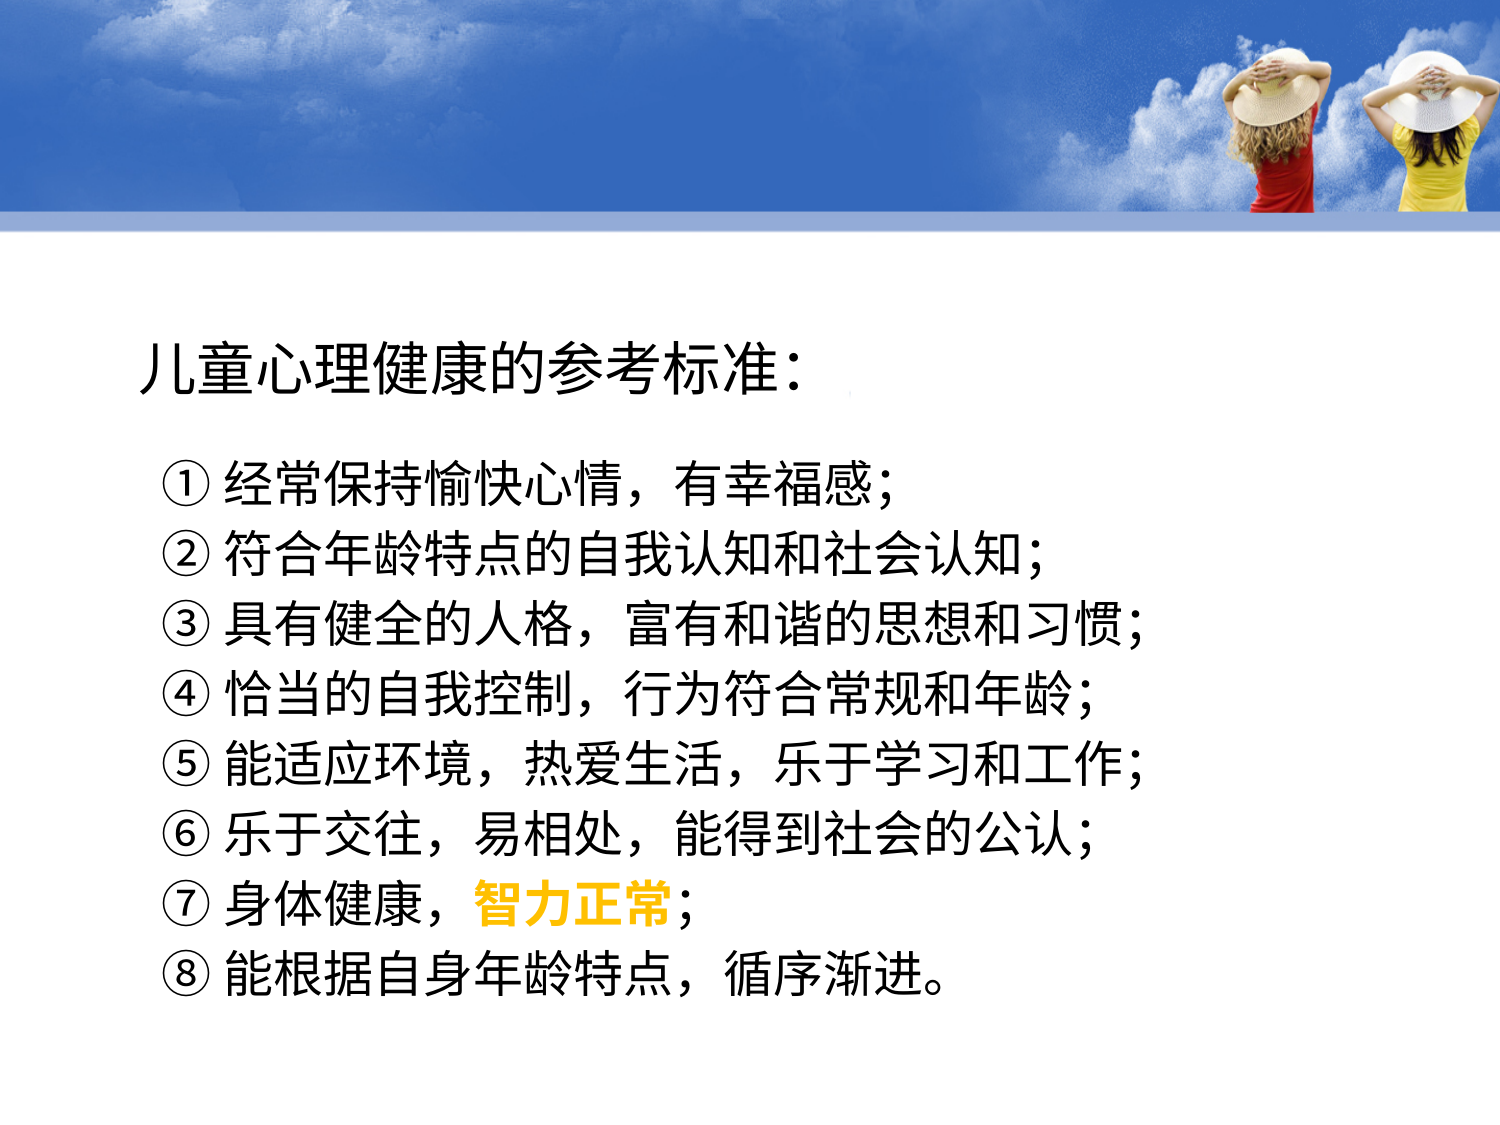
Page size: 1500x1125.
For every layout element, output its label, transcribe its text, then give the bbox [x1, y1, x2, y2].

list 儿童心理健康的参考标准： ①经常保持愉快心情，有幸福感； ②符合年龄特点的自我认知和社会认知； ③具有健全的人格，富有和谐的思想和习惯； ④恰当的自我控制，行为符合常规和年龄； ⑤能适应环境，热爱生活，乐于学习和工作； ⑥乐于交往，易相处，能得到社会的公认； ⑦身体健康，智力正常； ⑧能根据自身年龄特点，循序渐进。 [123, 822, 1400, 1069]
picture [0, 0, 1500, 1125]
